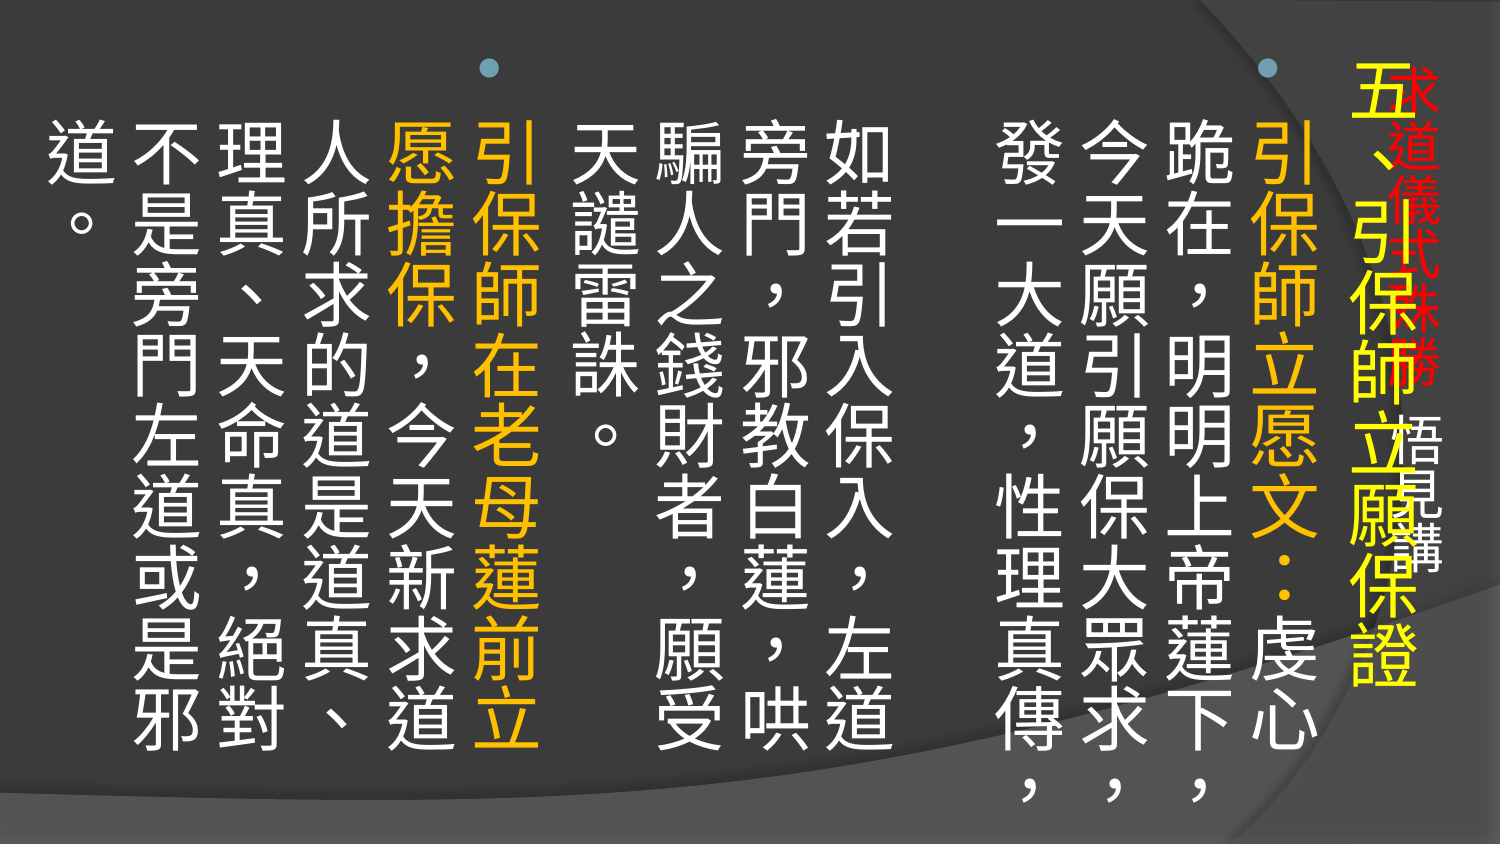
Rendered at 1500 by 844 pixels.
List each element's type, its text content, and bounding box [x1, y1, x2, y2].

list 五、引保師立願保證 引保師立愿文：虔心跪在，明明上帝蓮下，今天願引願保大眾求，發一大道，性理真傳， 如若引入保入，左道旁門，邪教白蓮，哄騙人之錢財者，願受天譴雷誅。 引保師在老母蓮前立愿擔保，今天新求道人所求的道是道真、理真、天命真，絕對不是旁門左道或是邪道。 [29, 33, 1353, 812]
title 求道儀式殊勝 悟見講 [1353, 43, 1473, 812]
